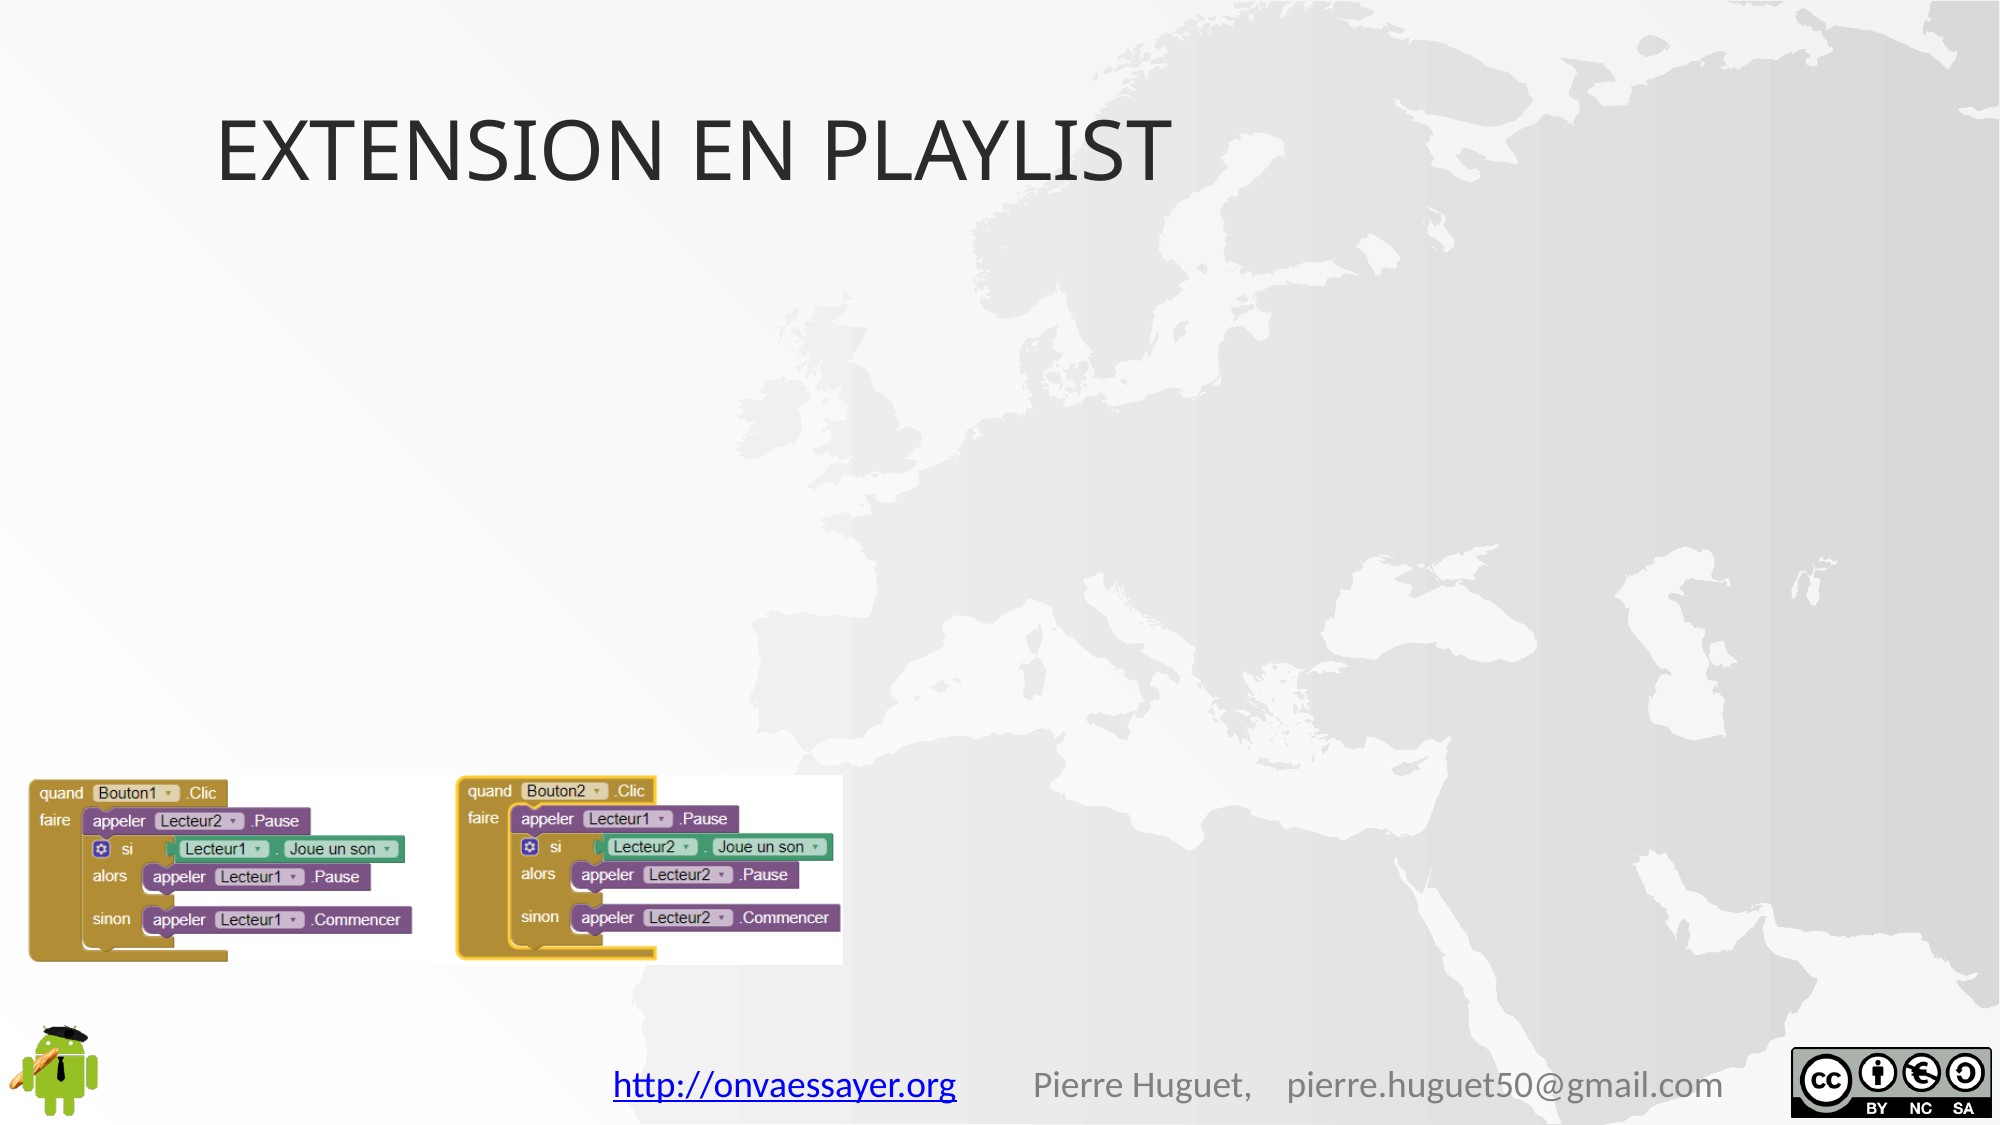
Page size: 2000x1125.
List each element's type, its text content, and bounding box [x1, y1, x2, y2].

picture [7, 1022, 102, 1118]
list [26, 774, 843, 966]
title EXTENSION EN PLAYLIST [199, 45, 1800, 263]
picture [1791, 1047, 1992, 1118]
